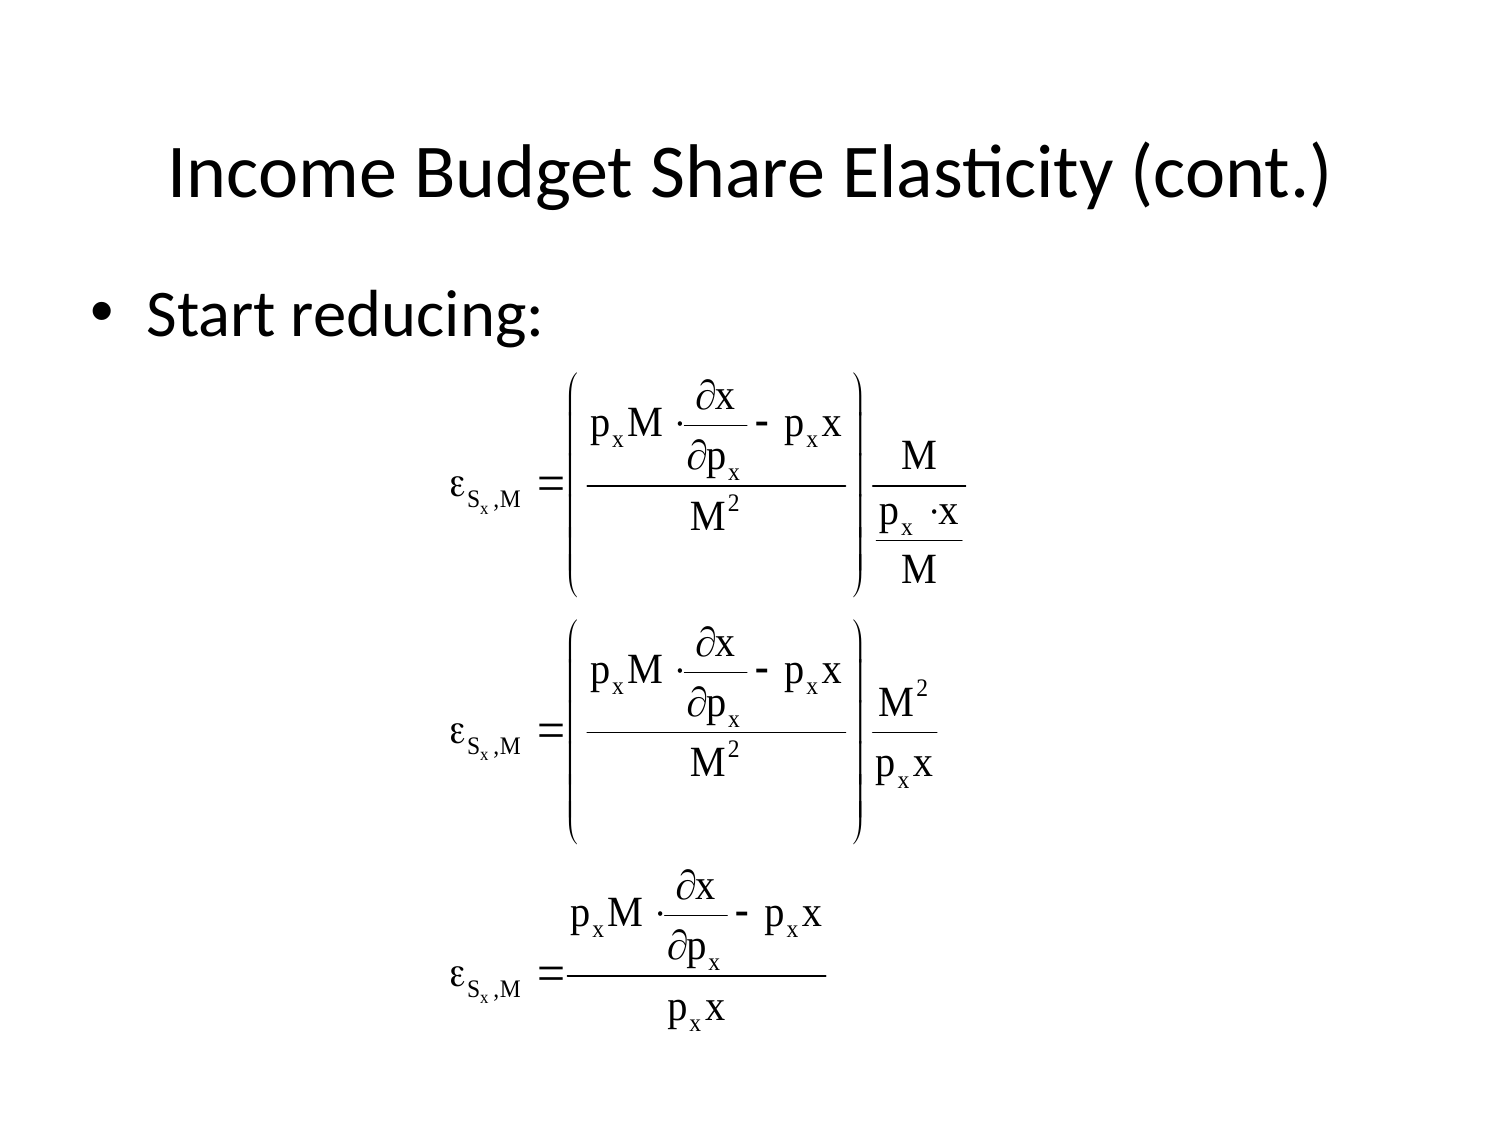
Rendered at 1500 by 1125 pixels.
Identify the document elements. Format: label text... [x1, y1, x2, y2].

title Income Budget Share Elasticity (cont.) [51, 82, 1451, 253]
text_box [443, 362, 976, 1042]
list Start reducing: [75, 262, 1425, 1005]
